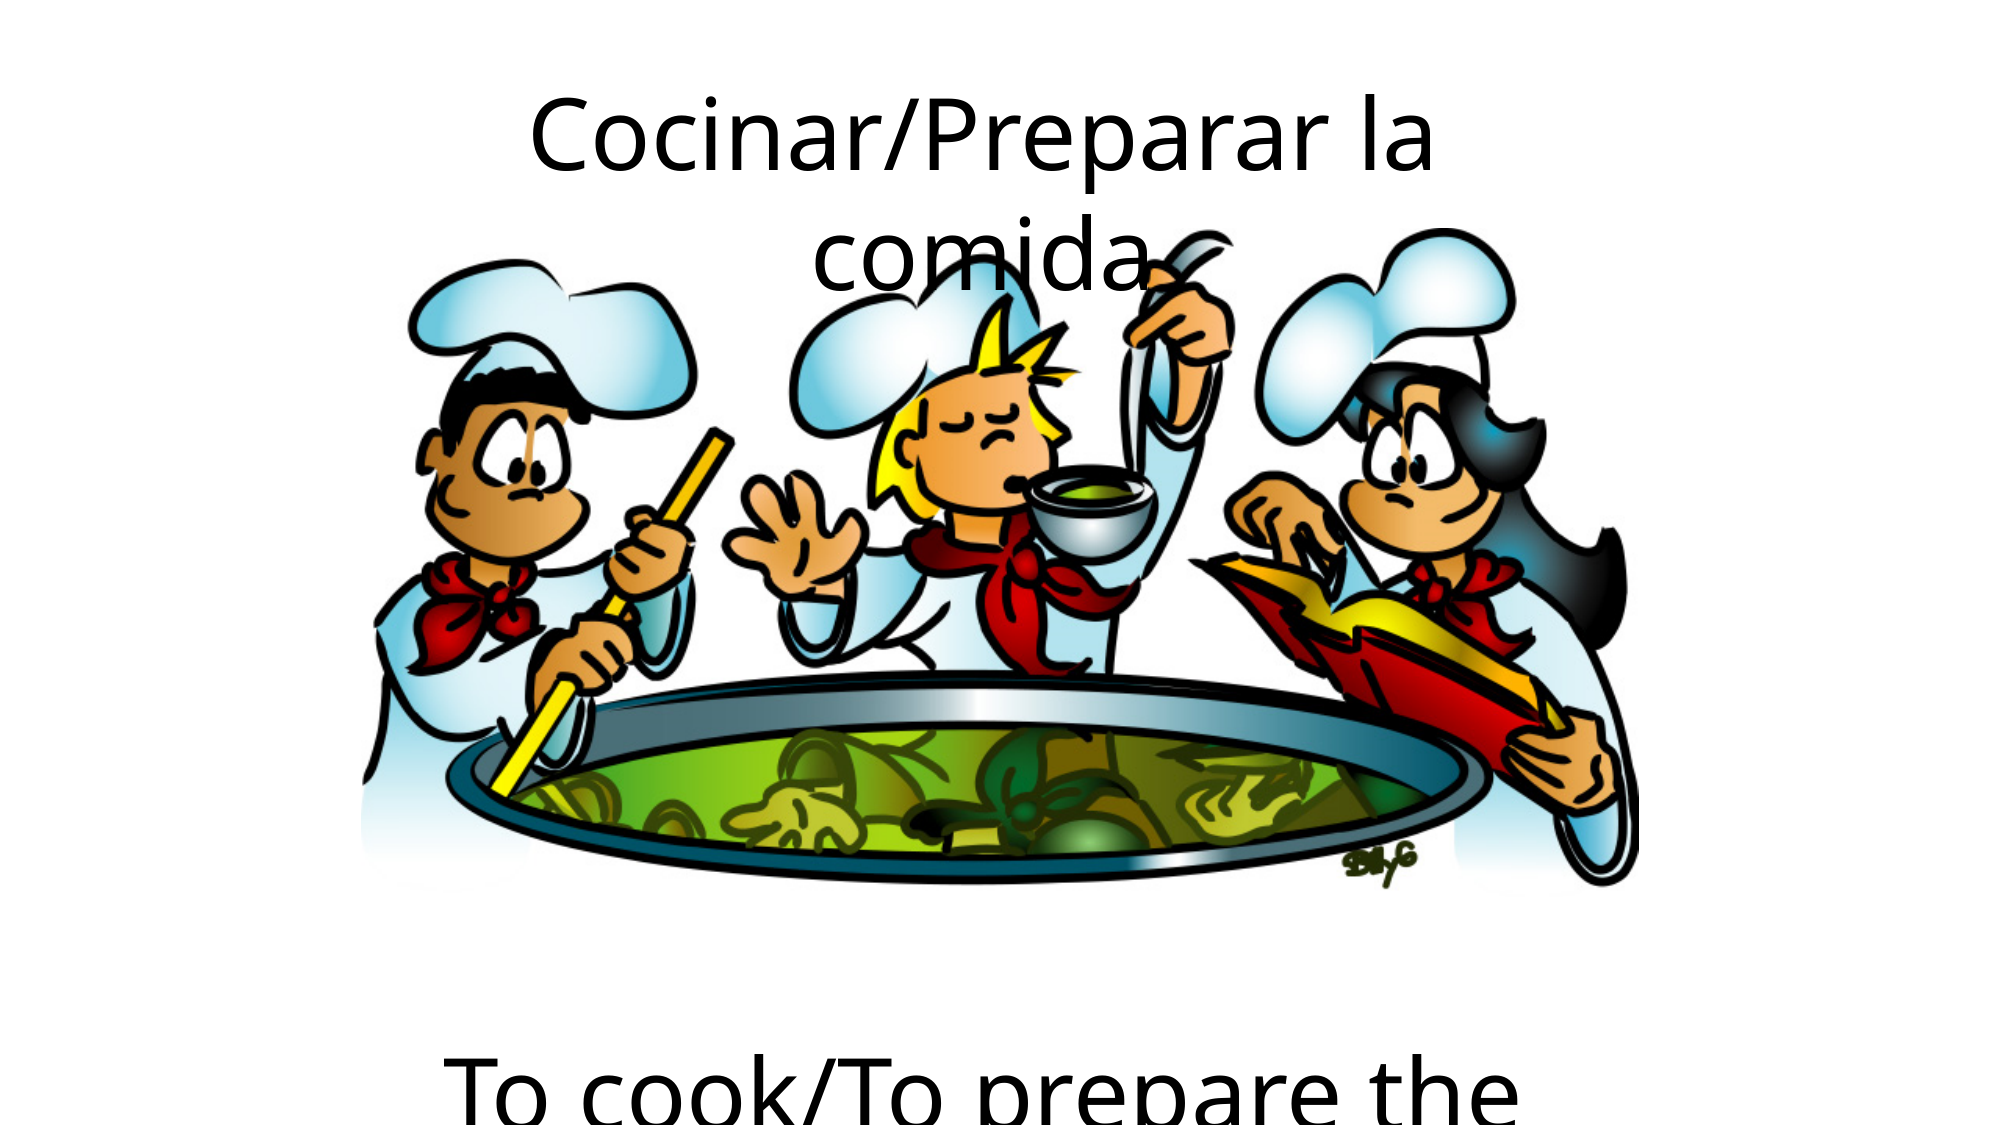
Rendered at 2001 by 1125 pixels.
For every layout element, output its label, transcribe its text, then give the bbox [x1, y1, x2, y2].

picture [361, 228, 1639, 897]
text_box Cocinar/Preparar la comida To cook/To prepare the food [386, 63, 1581, 228]
text_box Cocinar/Preparar la comida To cook/To prepare the food [386, 897, 1581, 1125]
